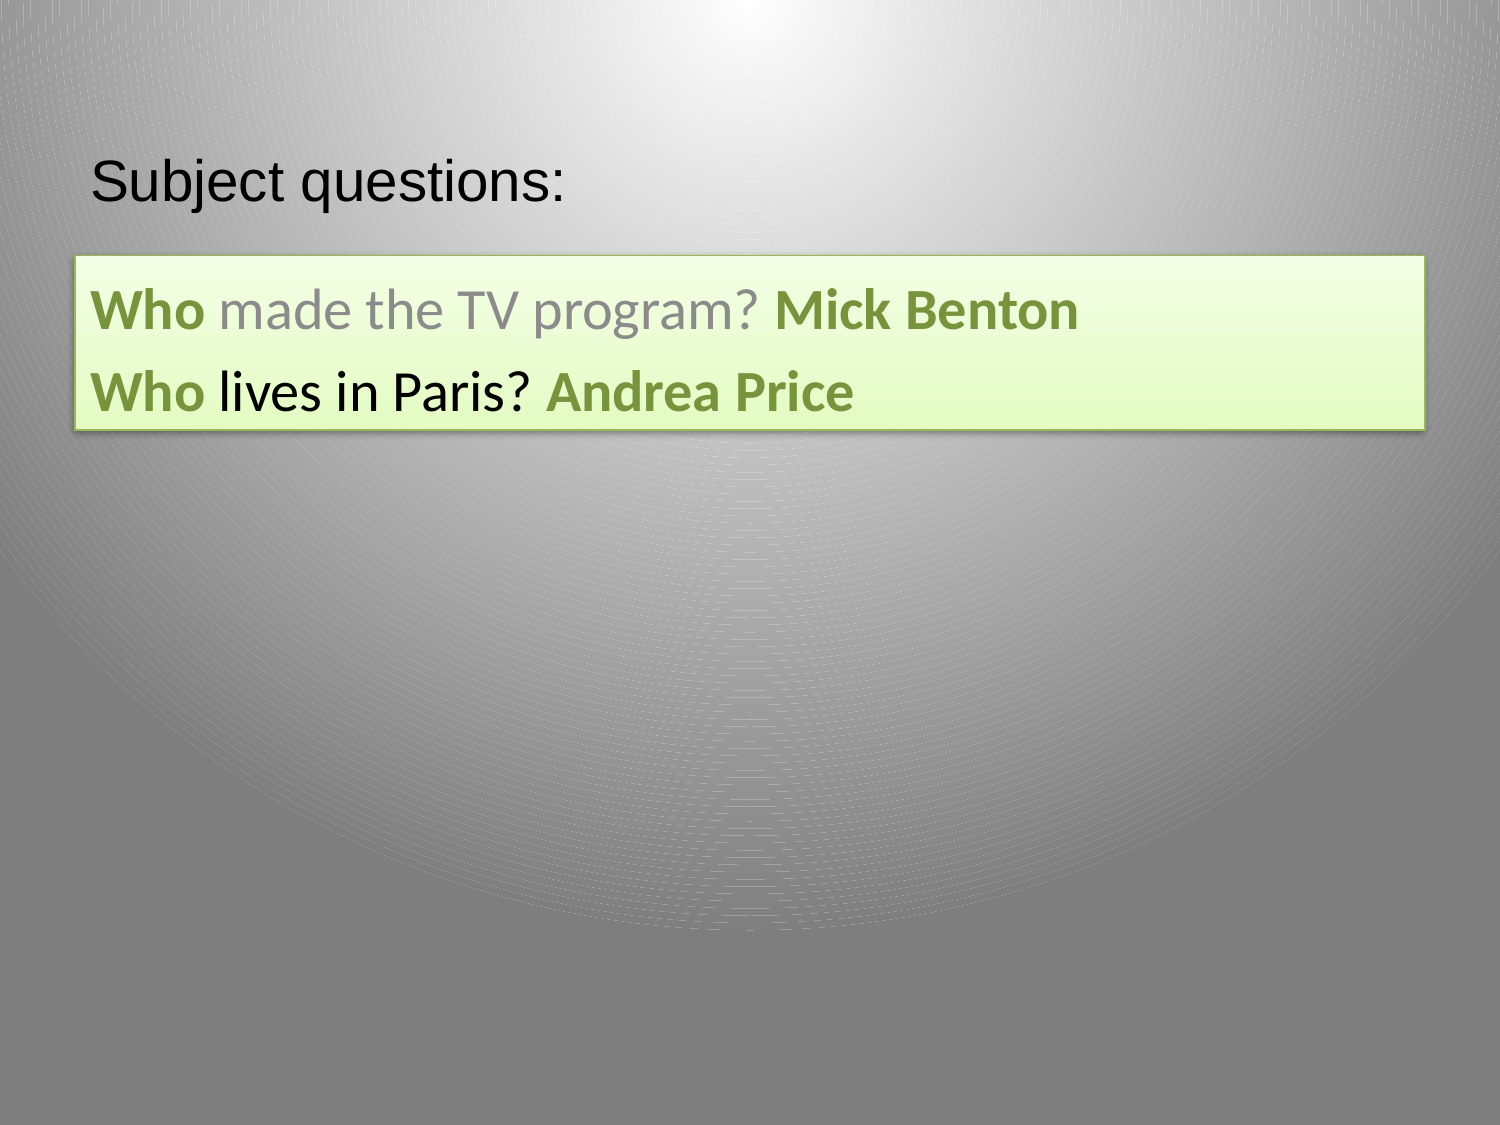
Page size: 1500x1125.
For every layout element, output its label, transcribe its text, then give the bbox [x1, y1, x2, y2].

text_box Who made the TV program? Mick Benton Who lives in Paris? Andrea Price [74, 255, 1426, 431]
text_box Subject questions: [74, 125, 1350, 254]
